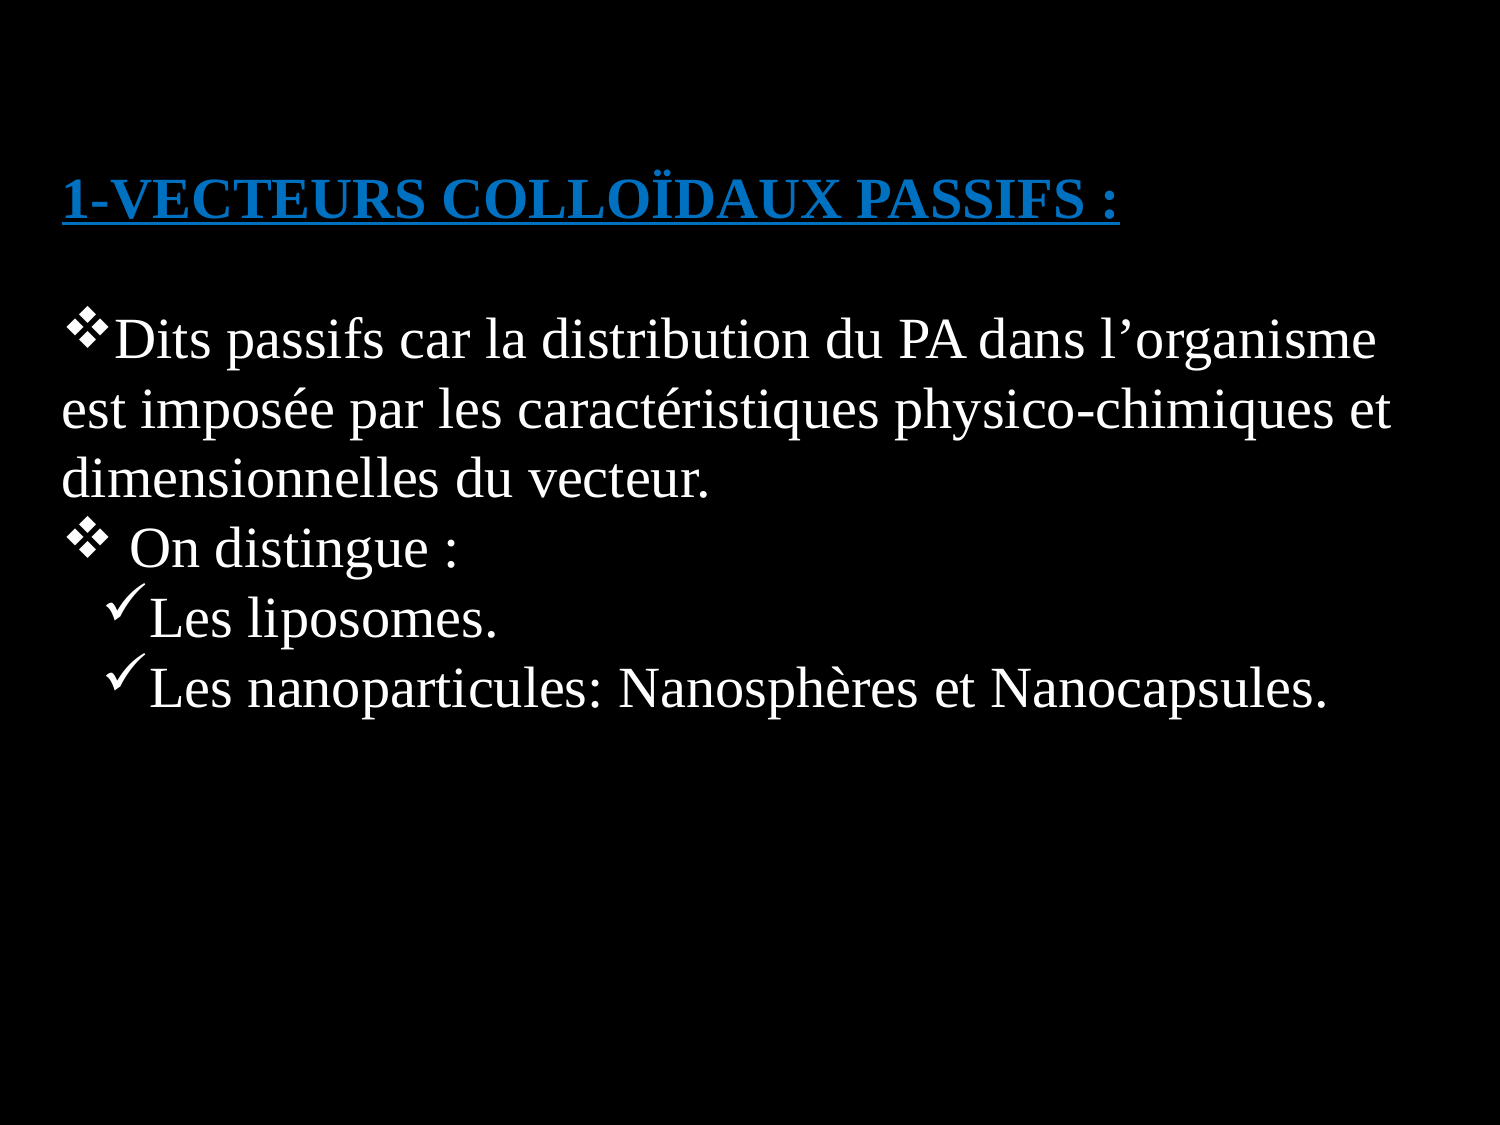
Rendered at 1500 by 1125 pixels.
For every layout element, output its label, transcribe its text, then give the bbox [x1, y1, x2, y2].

text_box 1-VECTEURS COLLOÏDAUX PASSIFS : Dits passifs car la distribution du PA dans l’organisme est imposée par les caractéristiques physico-chimiques et dimensionnelles du vecteur. On distingue : Les liposomes. Les nanoparticules: Nanosphères et Nanocapsules. [46, 152, 1442, 797]
